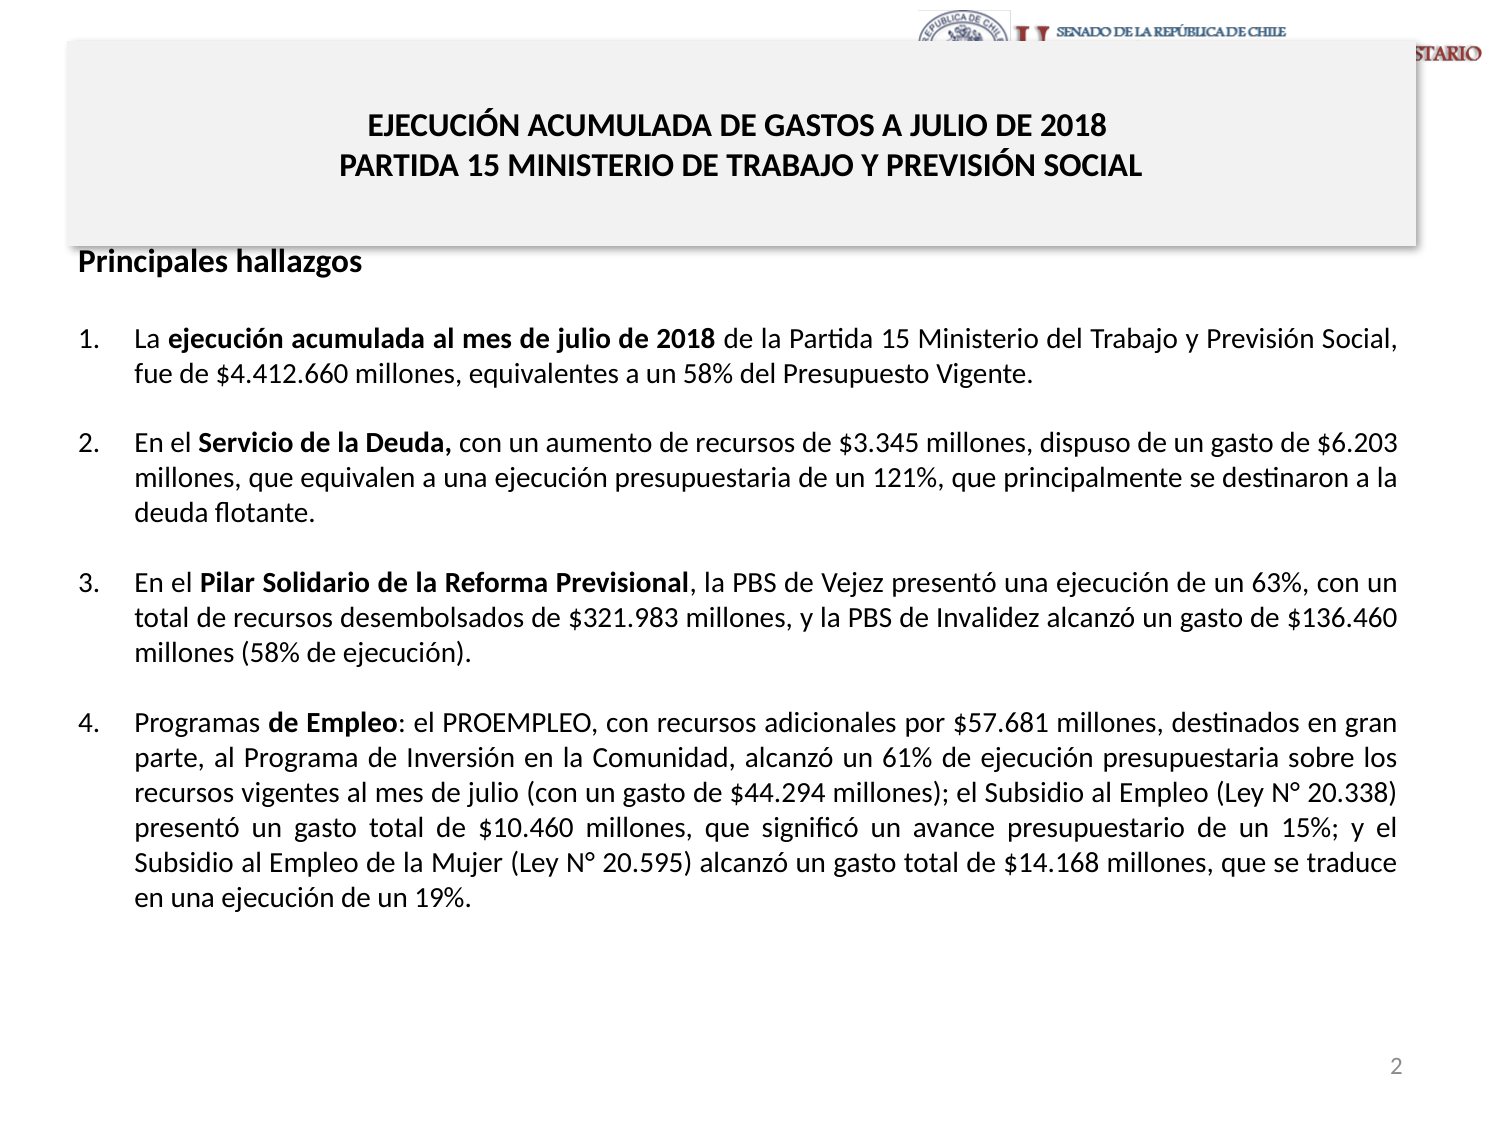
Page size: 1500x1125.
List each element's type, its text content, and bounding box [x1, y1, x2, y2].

title EJECUCIÓN ACUMULADA DE GASTOS A JULIO DE 2018 PARTIDA 15 MINISTERIO DE TRABAJO Y PREVISIÓN SOCIAL [67, 41, 1415, 246]
picture [918, 0, 1497, 113]
text_box Principales hallazgos La ejecución acumulada al mes de julio de 2018 de la Partida 15 Ministerio del Trabajo y Previsión Social, fue de $4.412.660 millones, equivalentes a un 58% del Presupuesto Vigente. En el Servicio de la Deuda, con un aumento de recursos de $3.345 millones, dispuso de un gasto de $6.203 millones, que equivalen a una ejecución presupuestaria de un 121%, que principalmente se destinaron a la deuda flotante. En el Pilar Solidario de la Reforma Previsional, la PBS de Vejez presentó una ejecución de un 63%, con un total de recursos desembolsados de $321.983 millones, y la PBS de Invalidez alcanzó un gasto de $136.460 millones (58% de ejecución). Programas de Empleo: el PROEMPLEO, con recursos adicionales por $57.681 millones, destinados en gran parte, al Programa de Inversión en la Comunidad, alcanzó un 61% de ejecución presupuestaria sobre los recursos vigentes al mes de julio (con un gasto de $44.294 millones); el Subsidio al Empleo (Ley N° 20.338) presentó un gasto total de $10.460 millones, que significó un avance presupuestario de un 15%; y el Subsidio al Empleo de la Mujer (Ley N° 20.595) alcanzó un gasto total de $14.168 millones, que se traduce en una ejecución de un 19%. [63, 231, 1414, 1047]
slide_number 2 [1067, 1035, 1418, 1095]
